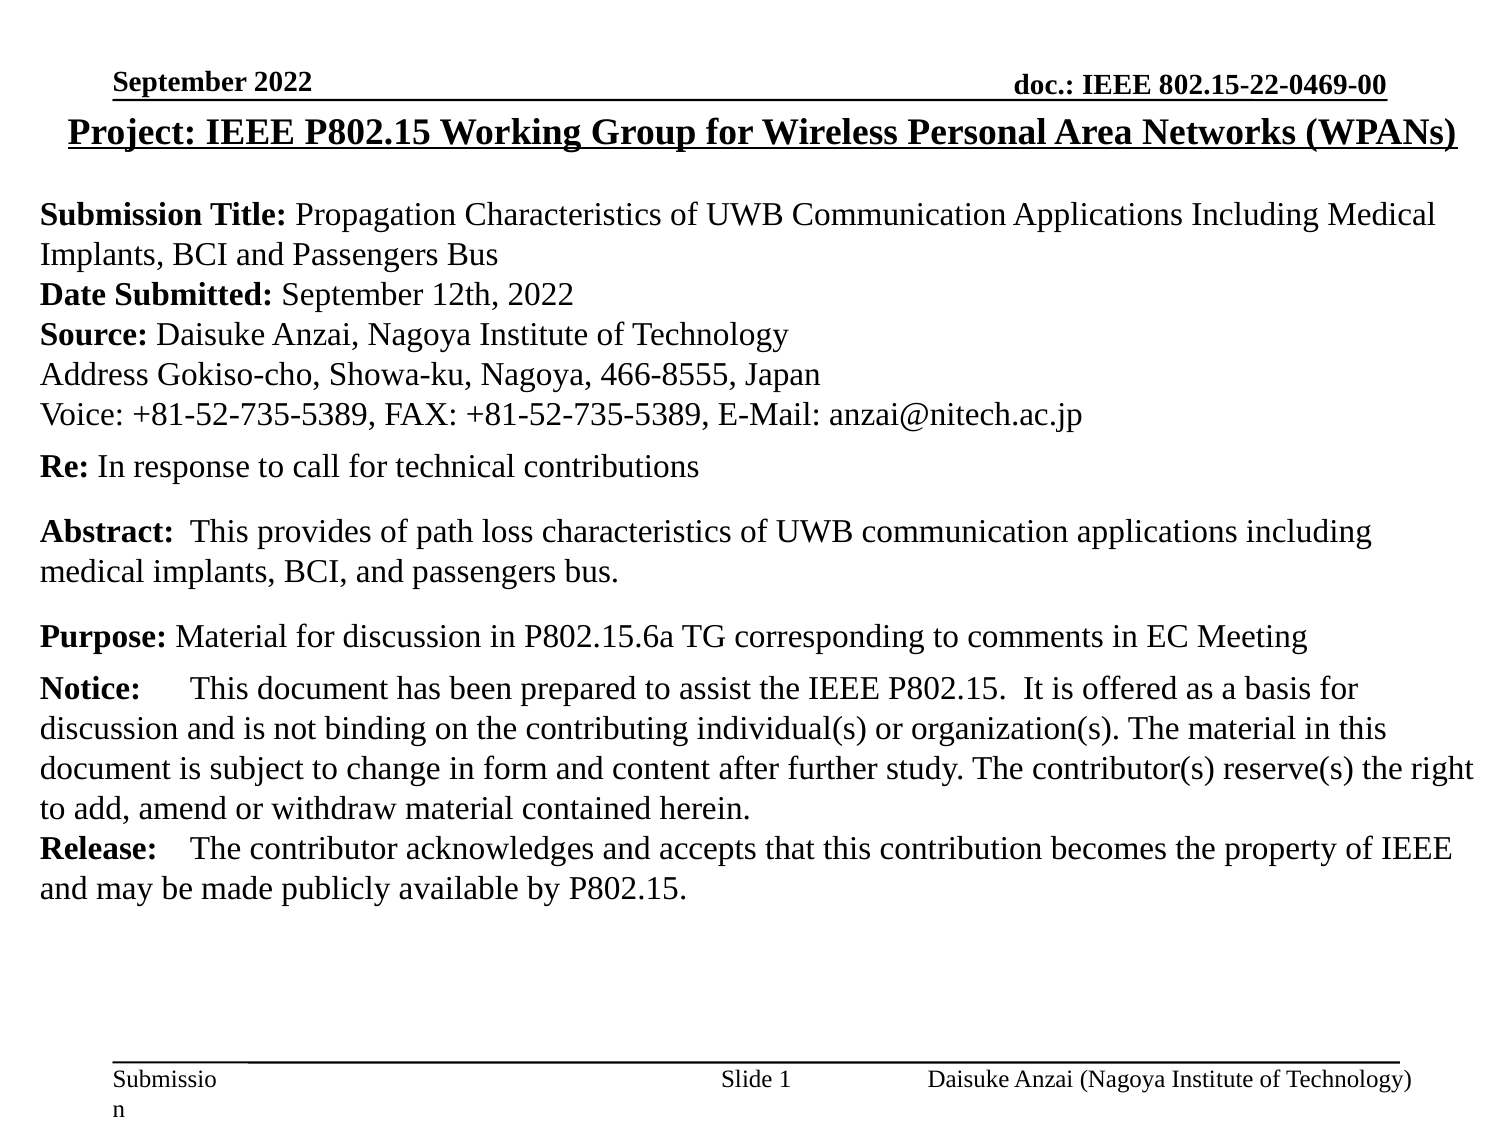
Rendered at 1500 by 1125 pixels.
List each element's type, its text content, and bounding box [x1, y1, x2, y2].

footer Daisuke Anzai (Nagoya Institute of Technology) [900, 1062, 1413, 1093]
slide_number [112, 62, 375, 98]
slide_number Slide 1 [712, 1062, 800, 1093]
text_box Project: IEEE P802.15 Working Group for Wireless Personal Area Networks (WPANs) Submission Title: Propagation Characteristics of UWB Communication Applications Including Medical Implants, BCI and Passengers Bus Date Submitted: September 12th, 2022 Source: Daisuke Anzai, Nagoya Institute of Technology Address Gokiso-cho, Showa-ku, Nagoya, 466-8555, Japan Voice: +81-52-735-5389, FAX: +81-52-735-5389, E-Mail: anzai@nitech.ac.jp Re: In response to call for technical contributions Abstract: This provides of path loss characteristics of UWB communication applications including medical implants, BCI, and passengers bus. Purpose: Material for discussion in P802.15.6a TG corresponding to comments in EC Meeting Notice: This document has been prepared to assist the IEEE P802.15. It is offered as a basis for discussion and is not binding on the contributing individual(s) or organization(s). The material in this document is subject to change in form and content after further study. The contributor(s) reserve(s) the right to add, amend or withdraw material contained herein. Release: The contributor acknowledges and accepts that this contribution becomes the property of IEEE and may be made publicly available by P802.15. [24, 99, 1500, 914]
